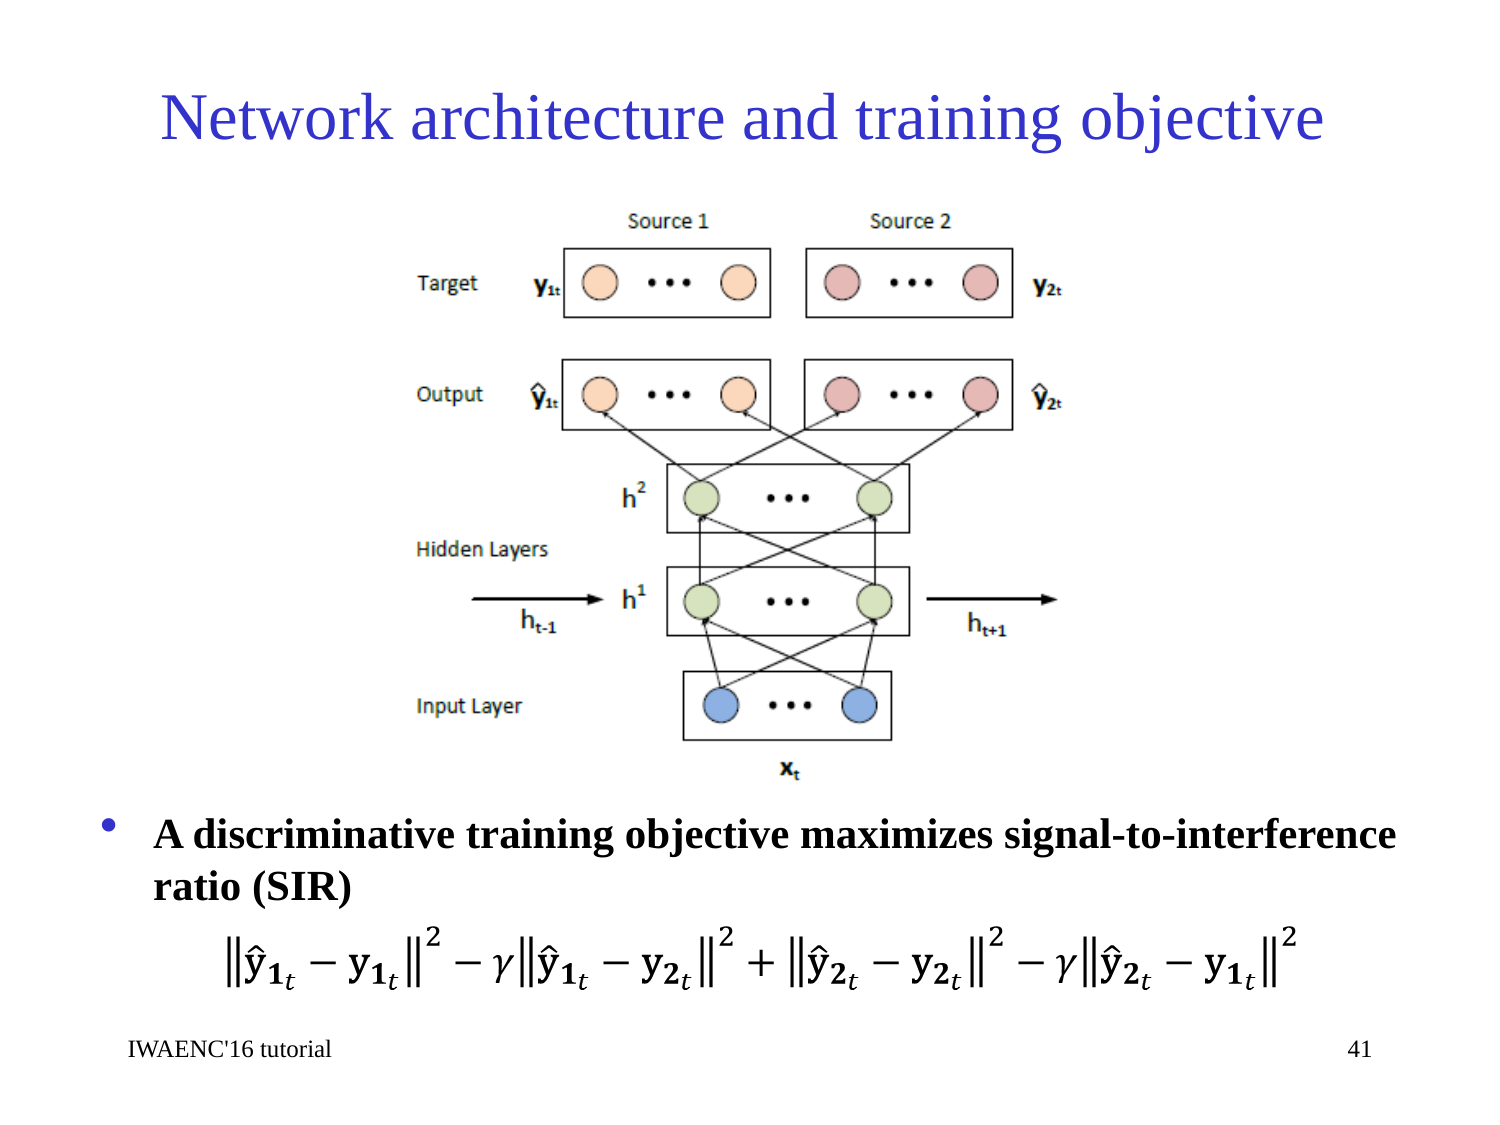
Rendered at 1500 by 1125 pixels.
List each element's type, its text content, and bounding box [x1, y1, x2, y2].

text_box [184, 925, 1338, 1001]
slide_number IWAENC'16 tutorial [112, 1024, 426, 1101]
list A discriminative training objective maximizes signal-to-interference ratio (SIR) [85, 196, 1414, 918]
title Network architecture and training objective [87, 62, 1400, 163]
slide_number 41 [1074, 1024, 1388, 1101]
picture [412, 196, 1065, 781]
